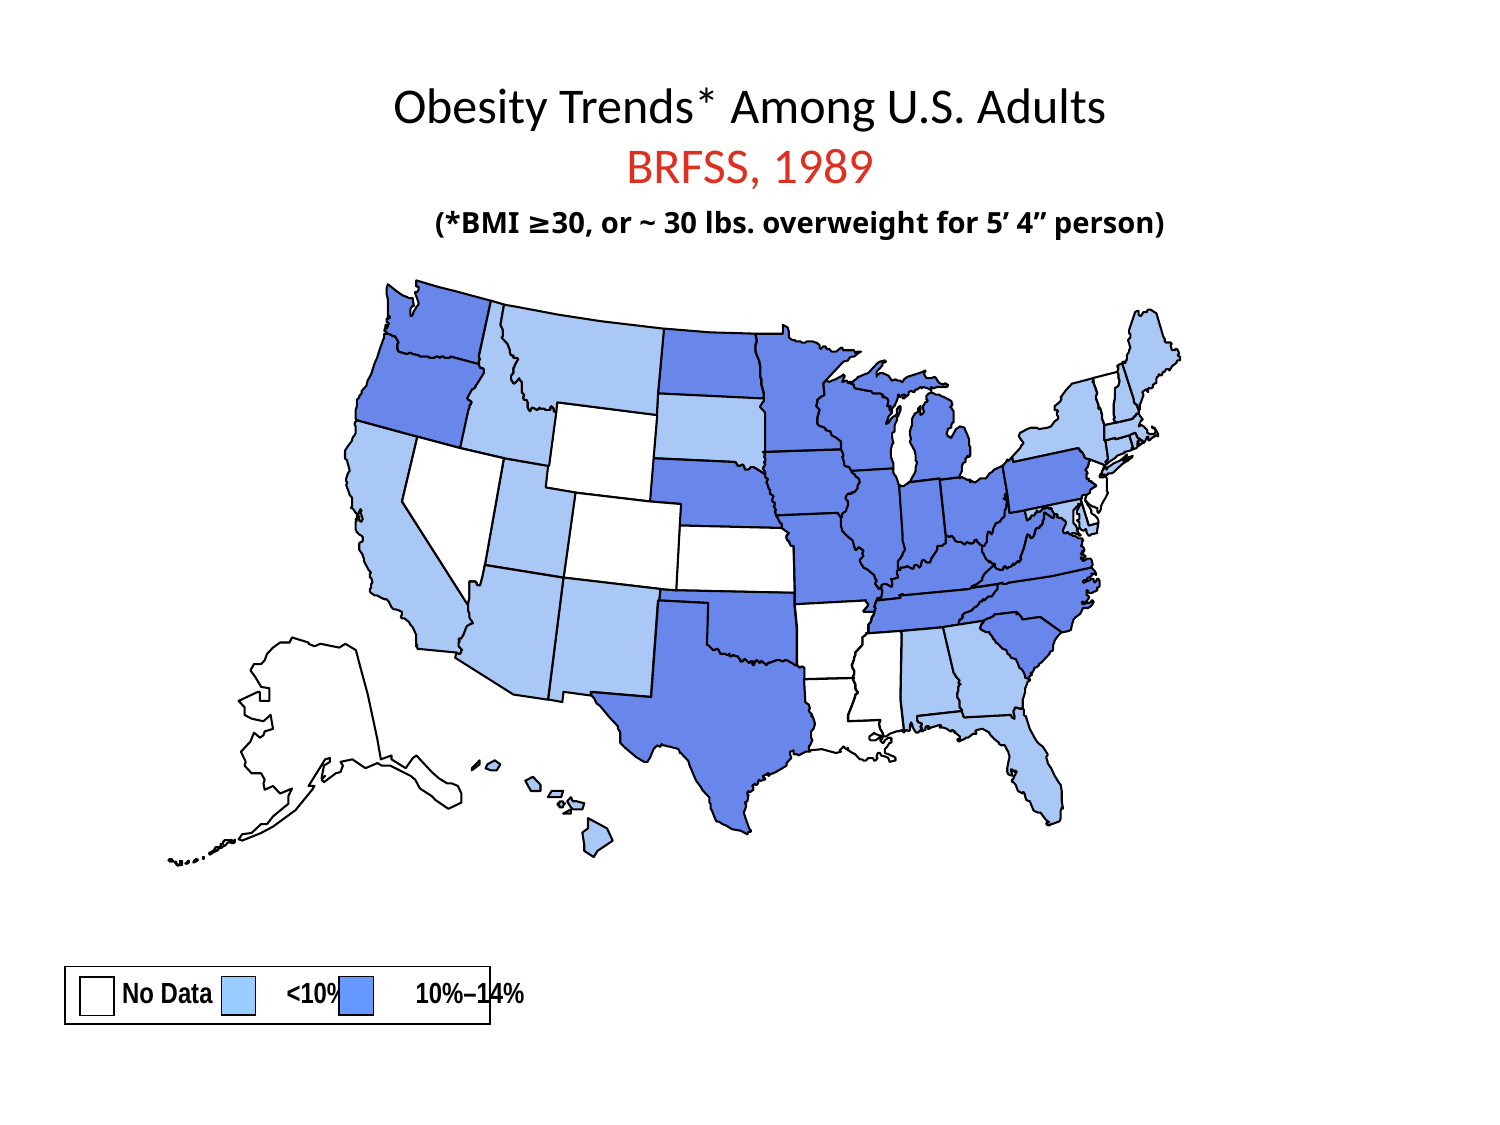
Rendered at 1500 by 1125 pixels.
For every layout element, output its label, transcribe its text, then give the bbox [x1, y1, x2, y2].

text_box [460, 300, 557, 466]
text_box [677, 525, 794, 592]
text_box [471, 760, 613, 858]
text_box [876, 536, 994, 600]
text_box [755, 324, 862, 452]
text_box [660, 590, 797, 665]
text_box [775, 512, 882, 611]
text_box [917, 708, 1063, 826]
text_box [971, 512, 1093, 588]
text_box [1105, 436, 1132, 464]
text_box [941, 466, 1006, 546]
text_box [942, 620, 1030, 719]
text_box [817, 374, 843, 454]
text_box [402, 436, 504, 606]
text_box [1024, 498, 1099, 536]
text_box [590, 600, 814, 835]
title Obesity Trends* Among U.S. Adults BRFSS, 1989 [0, 39, 1500, 228]
text_box [384, 280, 490, 363]
text_box [958, 568, 1100, 633]
text_box [1002, 448, 1096, 513]
text_box [651, 458, 781, 527]
text_box [848, 630, 904, 737]
text_box [546, 403, 658, 501]
text_box [1129, 432, 1144, 450]
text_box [848, 360, 971, 483]
text_box No Data <10% 10%–14% [491, 966, 1297, 1017]
text_box [1012, 378, 1133, 477]
text_box [1104, 413, 1159, 443]
text_box [804, 678, 896, 762]
text_box [762, 450, 855, 516]
text_box [564, 492, 682, 591]
text_box [486, 459, 576, 577]
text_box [168, 637, 462, 866]
text_box [355, 333, 483, 447]
text_box [462, 565, 564, 700]
text_box [869, 585, 997, 633]
text_box [345, 421, 472, 637]
text_box [1122, 309, 1181, 410]
text_box [897, 490, 946, 571]
text_box [981, 611, 1062, 678]
text_box [1092, 371, 1119, 425]
text_box [659, 328, 763, 398]
text_box [549, 577, 661, 703]
text_box [982, 493, 1054, 569]
text_box (*BMI ≥30, or ~ 30 lbs. overweight for 5’ 4” person) [420, 196, 1181, 247]
text_box [654, 393, 765, 473]
text_box [1113, 363, 1139, 423]
text_box [794, 600, 875, 679]
text_box [64, 966, 491, 1025]
text_box [1080, 495, 1099, 526]
text_box [1085, 459, 1109, 513]
text_box [901, 627, 962, 733]
text_box [840, 490, 904, 589]
text_box [500, 304, 665, 416]
